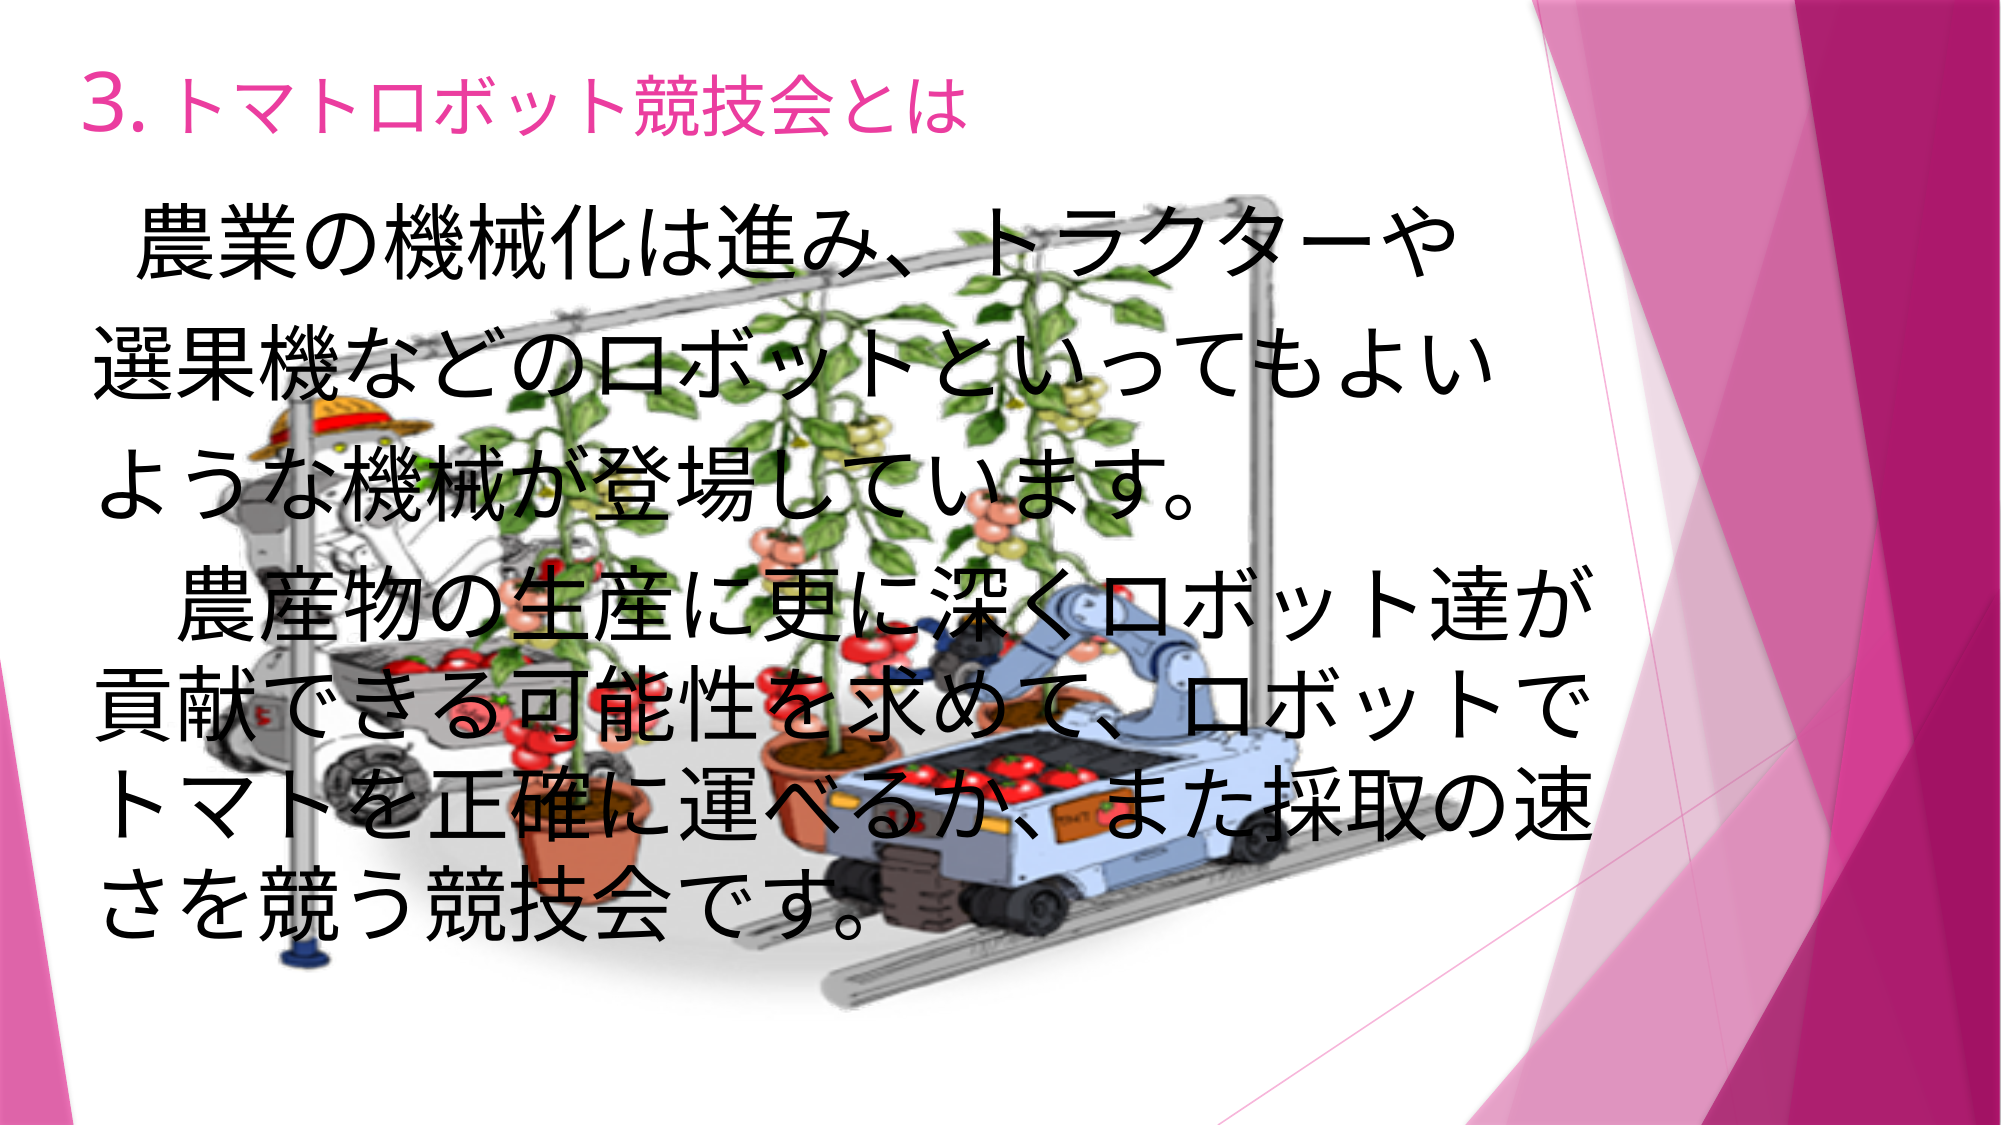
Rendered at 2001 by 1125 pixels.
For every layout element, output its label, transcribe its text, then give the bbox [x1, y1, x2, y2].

title 3.トマトロボット競技会とは [65, 39, 1432, 156]
list 農業の機械化は進み、トラクターや 選果機などのロボットといってもよい ような機械が登場しています。 農産物の生産に更に深くロボット達が貢献できる可能性を求めて、ロボットでトマトを正確に運べるか、また採取の速さを競う競技会です。 [1517, 182, 1612, 1019]
picture [160, 182, 1516, 1046]
list 農業の機械化は進み、トラクターや 選果機などのロボットといってもよい ような機械が登場しています。 農産物の生産に更に深くロボット達が貢献できる可能性を求めて、ロボットでトマトを正確に運べるか、また採取の速さを競う競技会です。 [76, 182, 159, 1019]
